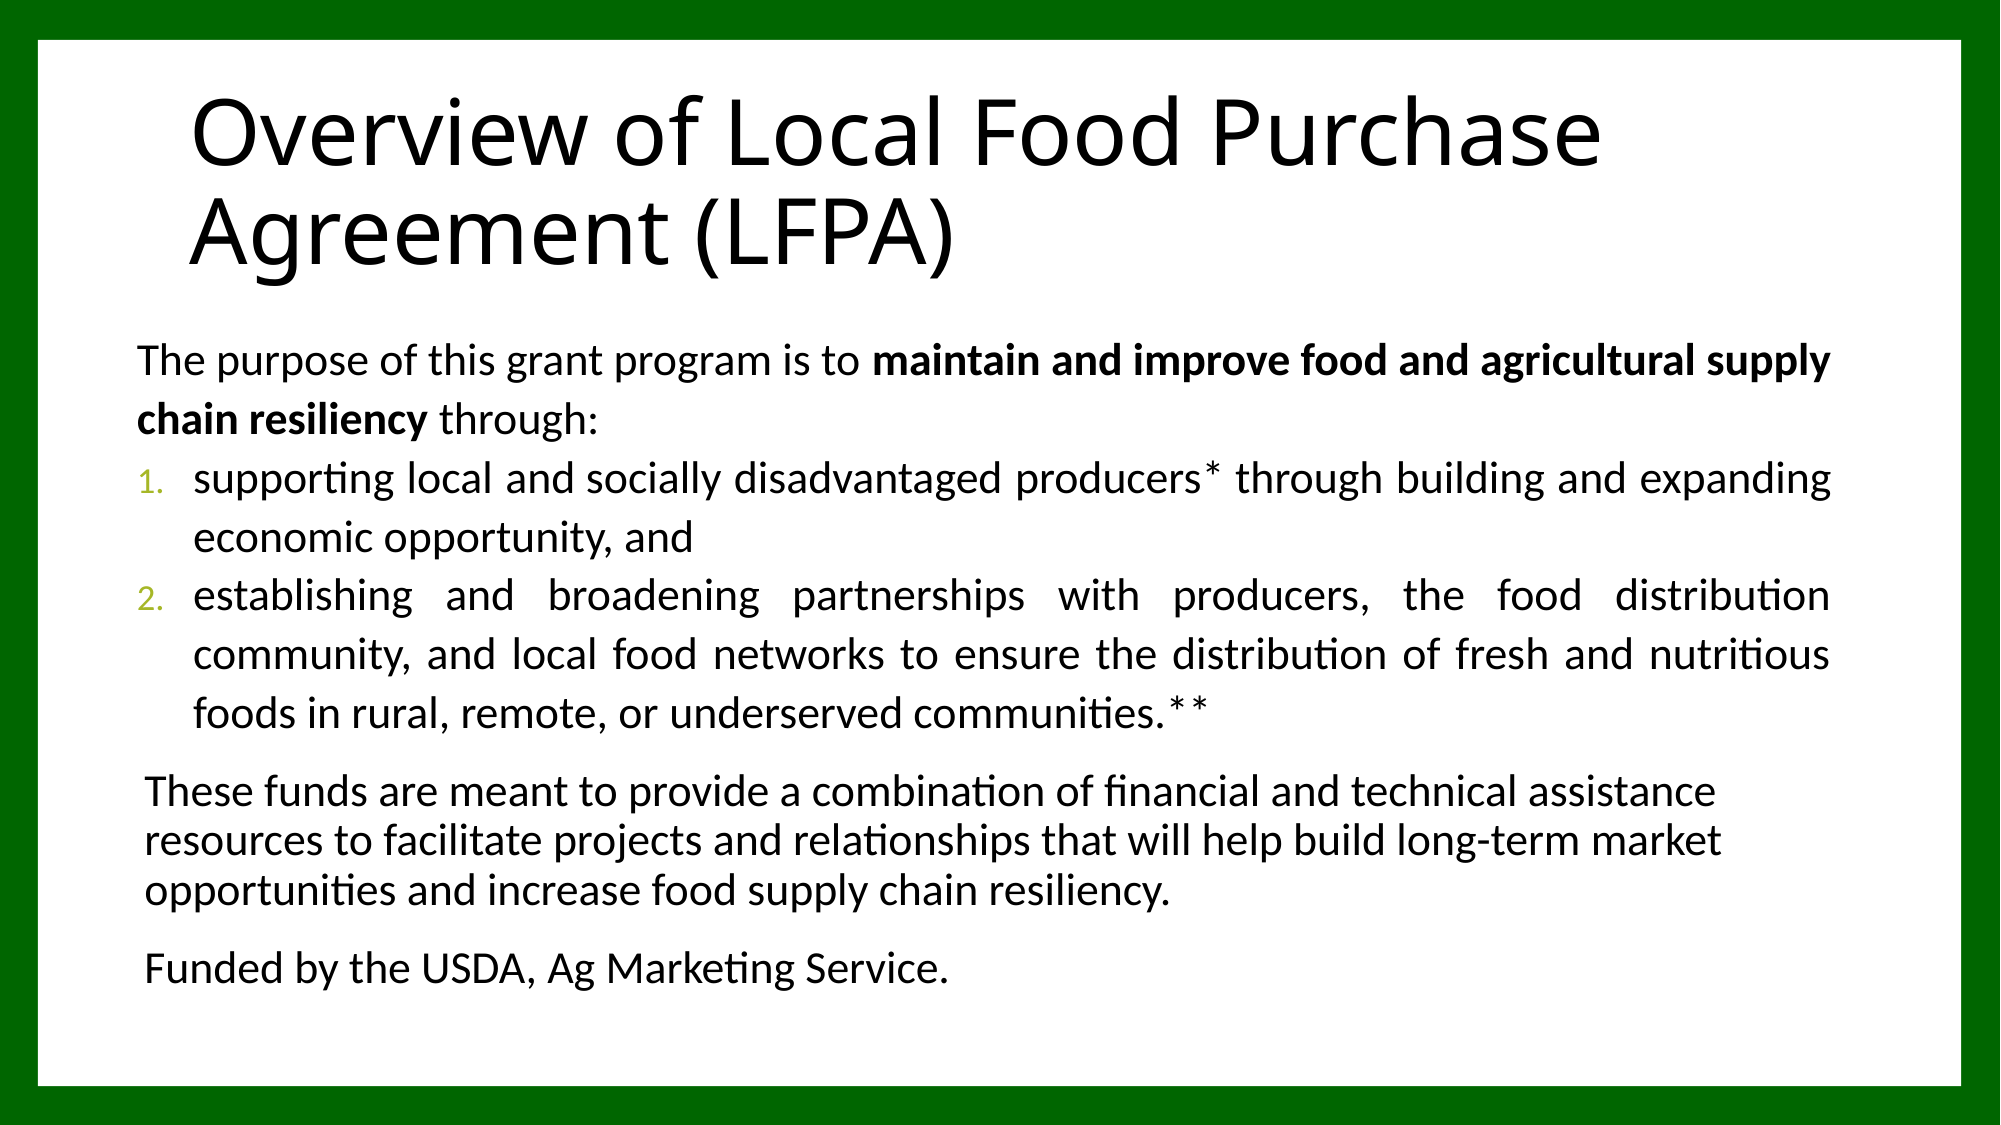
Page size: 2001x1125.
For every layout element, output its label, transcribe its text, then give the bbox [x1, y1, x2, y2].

list The purpose of this grant program is to maintain and improve food and agricultural supply chain resiliency through: supporting local and socially disadvantaged producers* through building and expanding economic opportunity, and establishing and broadening partnerships with producers, the food distribution community, and local food networks to ensure the distribution of fresh and nutritious foods in rural, remote, or underserved communities.** These funds are meant to provide a combination of financial and technical assistance resources to facilitate projects and relationships that will help build long-term market opportunities and increase food supply chain resiliency. Funded by the USDA, Ag Marketing Service. [121, 318, 1847, 1033]
title Overview of Local Food Purchase Agreement (LFPA) [174, 74, 1795, 297]
